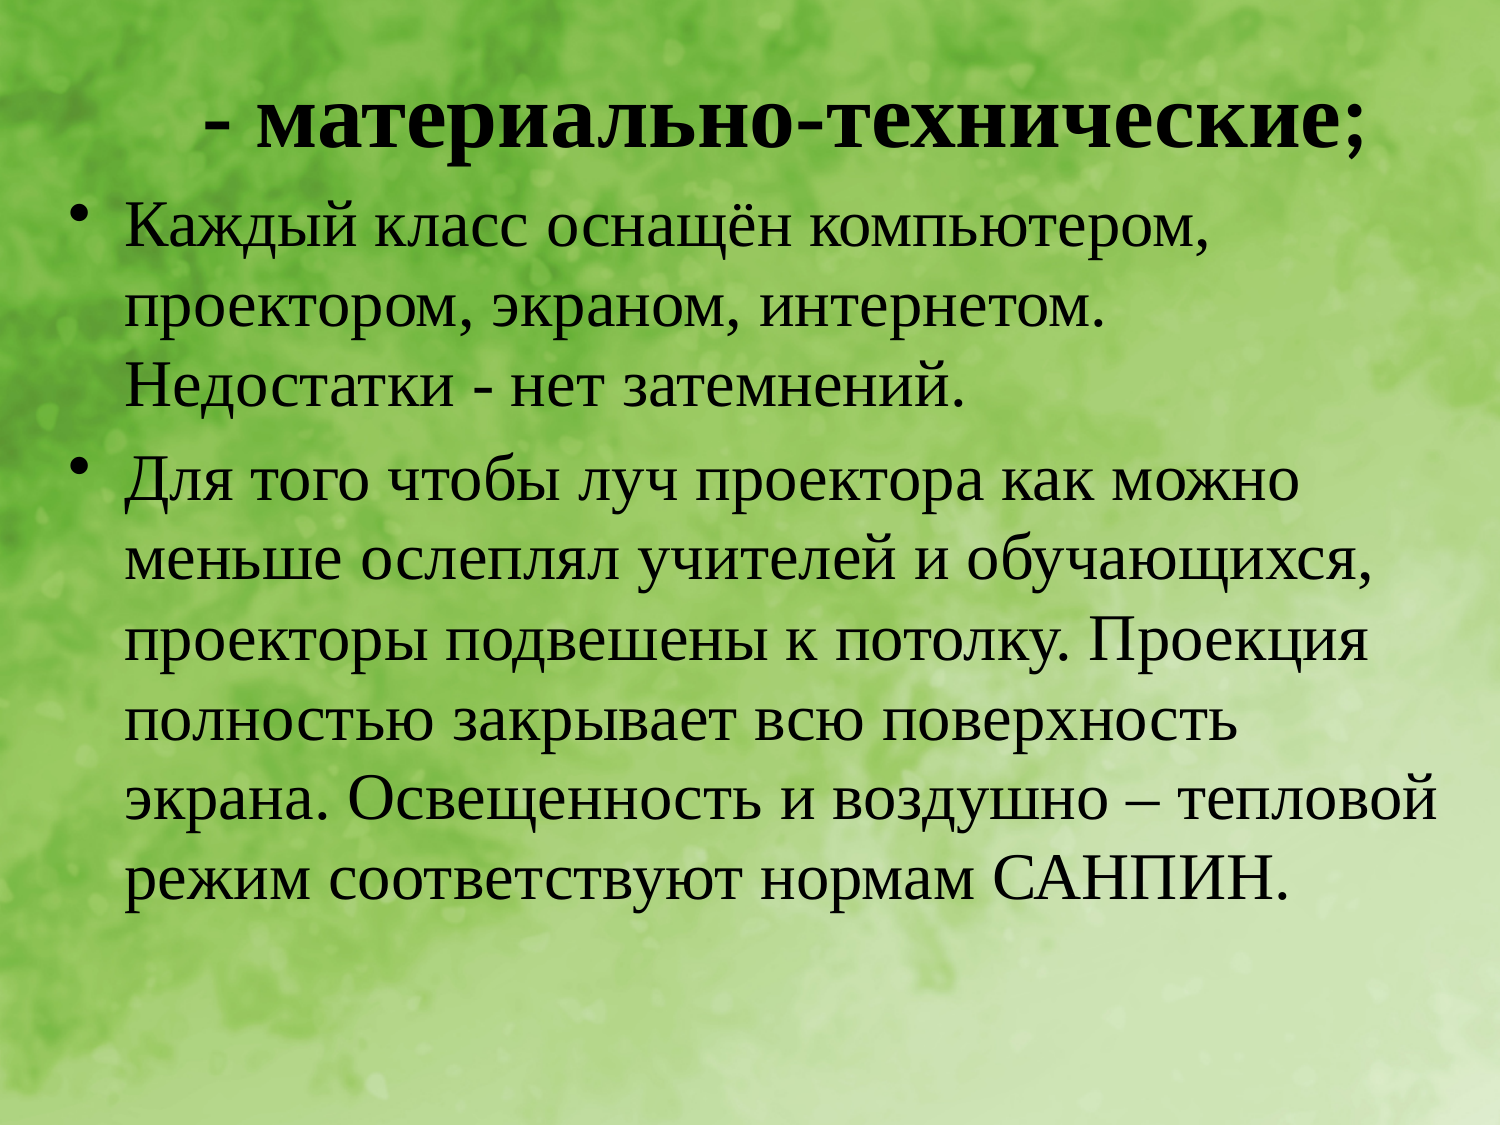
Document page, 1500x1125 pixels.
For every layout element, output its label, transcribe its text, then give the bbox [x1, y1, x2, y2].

title - материально-технические; [183, 99, 1388, 172]
list Каждый класс оснащён компьютером, проектором, экраном, интернетом. Недостатки - нет затемнений. Для того чтобы луч проектора как можно меньше ослеплял учителей и обучающихся, проекторы подвешены к потолку. Проекция полностью закрывает всю поверхность экрана. Освещенность и воздушно – тепловой режим соответствуют нормам САНПИН. [53, 172, 1459, 1000]
picture [0, 0, 1500, 1125]
